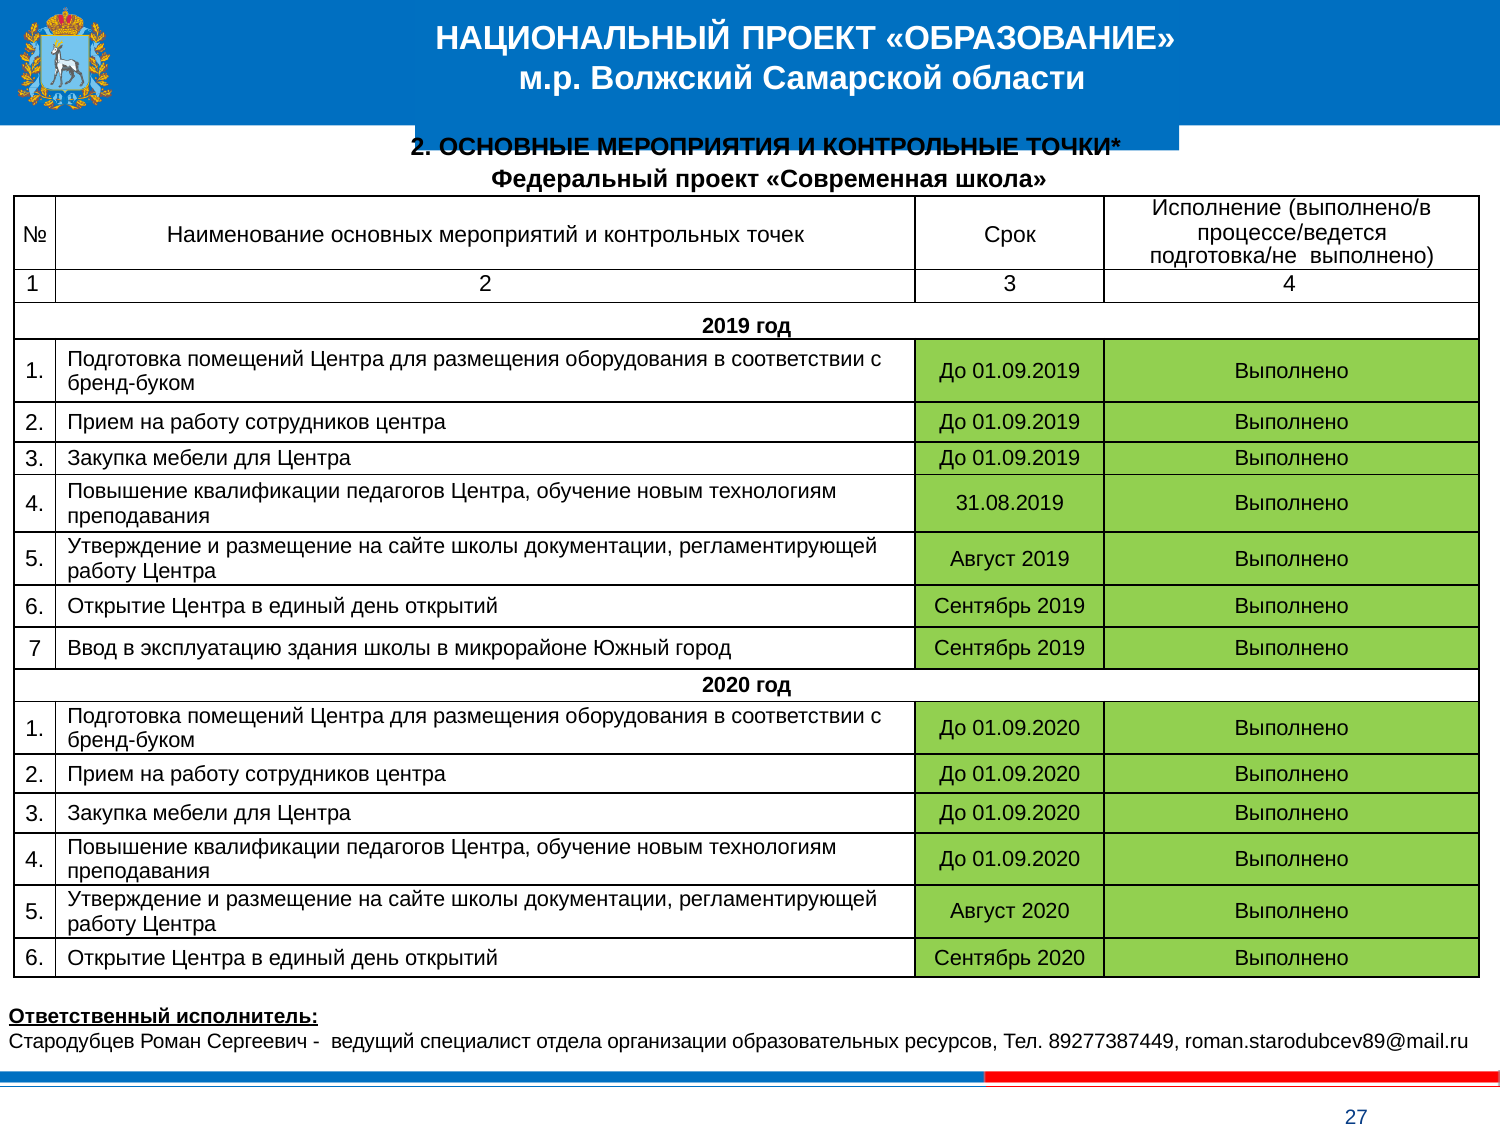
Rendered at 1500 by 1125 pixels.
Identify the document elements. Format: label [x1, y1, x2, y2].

table_cell [15, 403, 55, 441]
table_cell [916, 586, 1103, 626]
table_cell [15, 628, 55, 668]
table_cell [15, 475, 55, 531]
table_cell [1382, 834, 1478, 884]
slide_number [1340, 475, 1382, 1125]
text_box [408, 128, 1129, 193]
table_cell [1105, 443, 1478, 474]
table_cell [1105, 475, 1340, 531]
text_box [1382, 987, 1492, 1053]
table_cell [15, 834, 55, 884]
table_header [1105, 197, 1478, 269]
table_cell [1382, 794, 1478, 832]
table_cell [1105, 403, 1478, 441]
table_cell [916, 702, 1103, 753]
table_cell [56, 939, 914, 976]
table_cell [916, 939, 1103, 976]
text_box [1382, 1070, 1500, 1087]
table_cell [1105, 340, 1478, 401]
table_cell [56, 586, 914, 626]
text_box [8, 987, 1340, 1053]
table_cell [916, 475, 1103, 531]
text_box [1180, 0, 1500, 126]
table_cell [916, 403, 1103, 441]
table_cell [1382, 670, 1478, 701]
title [414, 0, 1180, 151]
table_header [56, 197, 914, 269]
table_cell [56, 403, 914, 441]
table_cell [916, 270, 1103, 302]
table_cell [15, 270, 55, 302]
table_cell [56, 533, 914, 584]
table_cell [15, 939, 55, 976]
table_cell [1105, 886, 1340, 937]
table_cell [56, 340, 914, 401]
table_cell [1382, 939, 1478, 976]
table_cell [916, 533, 1103, 584]
table_cell [15, 303, 1478, 338]
table_cell [916, 794, 1103, 832]
table_cell [56, 834, 914, 884]
table_cell [15, 533, 55, 584]
table_cell [1382, 586, 1478, 626]
table_cell [1105, 834, 1340, 884]
table_cell [916, 834, 1103, 884]
table_cell [1382, 475, 1478, 531]
table_cell [15, 886, 55, 937]
table_cell [1382, 702, 1478, 753]
table_cell [1105, 794, 1340, 832]
table_cell [56, 628, 914, 668]
table_cell [1382, 628, 1478, 668]
table_cell [1382, 533, 1478, 584]
table_cell [15, 586, 55, 626]
table_cell [916, 886, 1103, 937]
text_box [0, 0, 414, 126]
table_cell [15, 755, 55, 792]
table_cell [56, 702, 914, 753]
table_cell [15, 443, 55, 474]
table_cell [1105, 755, 1340, 792]
table_cell [15, 340, 55, 401]
table_cell [56, 475, 914, 531]
table_cell [15, 670, 1340, 701]
table_cell [56, 270, 914, 302]
table_cell [1105, 628, 1340, 668]
table_cell [56, 443, 914, 474]
table_cell [916, 755, 1103, 792]
table_cell [1382, 755, 1478, 792]
table_cell [56, 794, 914, 832]
table_cell [1105, 533, 1340, 584]
table_cell [1105, 939, 1340, 976]
text_box [0, 1070, 1340, 1087]
table_header [916, 197, 1103, 269]
table_cell [916, 443, 1103, 474]
table_cell [1105, 586, 1340, 626]
table_cell [56, 886, 914, 937]
table_cell [15, 794, 55, 832]
table_header [15, 197, 55, 269]
table_cell [1382, 886, 1478, 937]
table_cell [15, 702, 55, 753]
table_cell [56, 755, 914, 792]
table_cell [1105, 270, 1478, 302]
table_cell [916, 628, 1103, 668]
table_cell [1105, 702, 1340, 753]
table_cell [916, 340, 1103, 401]
